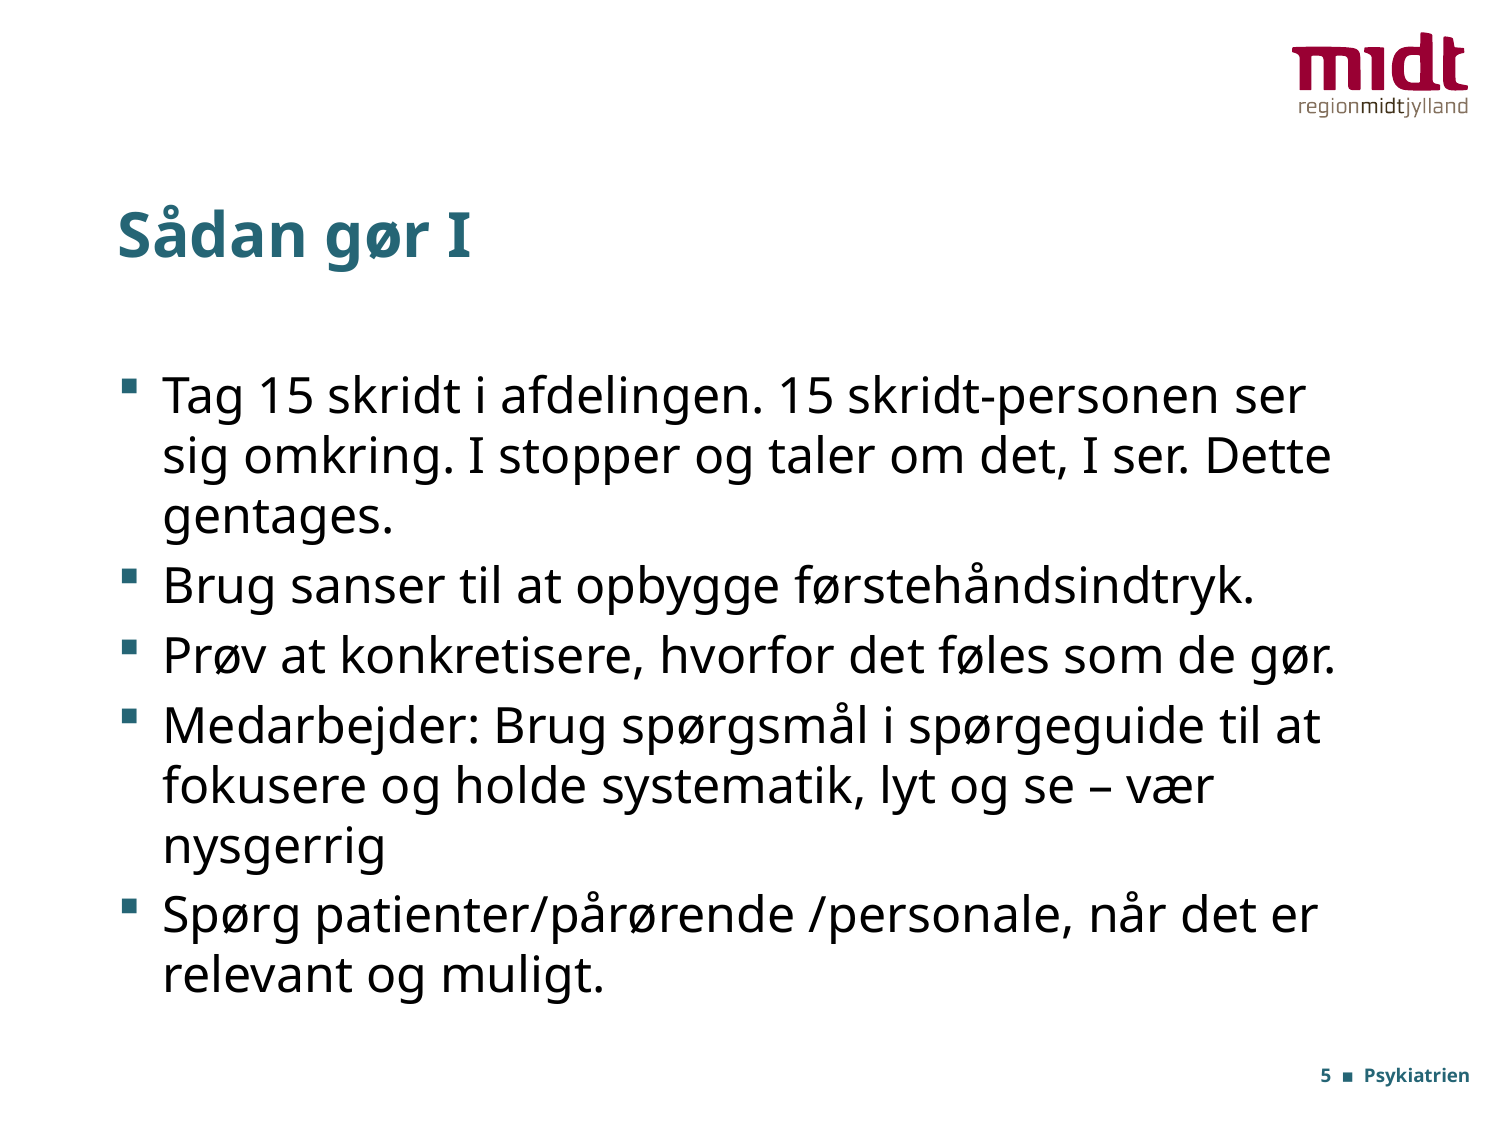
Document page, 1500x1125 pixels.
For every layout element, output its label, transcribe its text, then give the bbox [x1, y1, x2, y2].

title Sådan gør I [117, 194, 1382, 345]
footer 5 ▪ Psykiatrien [1089, 1038, 1471, 1090]
list Tag 15 skridt i afdelingen. 15 skridt-personen ser sig omkring. I stopper og taler om det, I ser. Dette gentages. Brug sanser til at opbygge førstehåndsindtryk. Prøv at konkretisere, hvorfor det føles som de gør. Medarbejder: Brug spørgsmål i spørgeguide til at fokusere og holde systematik, lyt og se – vær nysgerrig Spørg patienter/pårørende /personale, når det er relevant og muligt. [117, 354, 1382, 1012]
